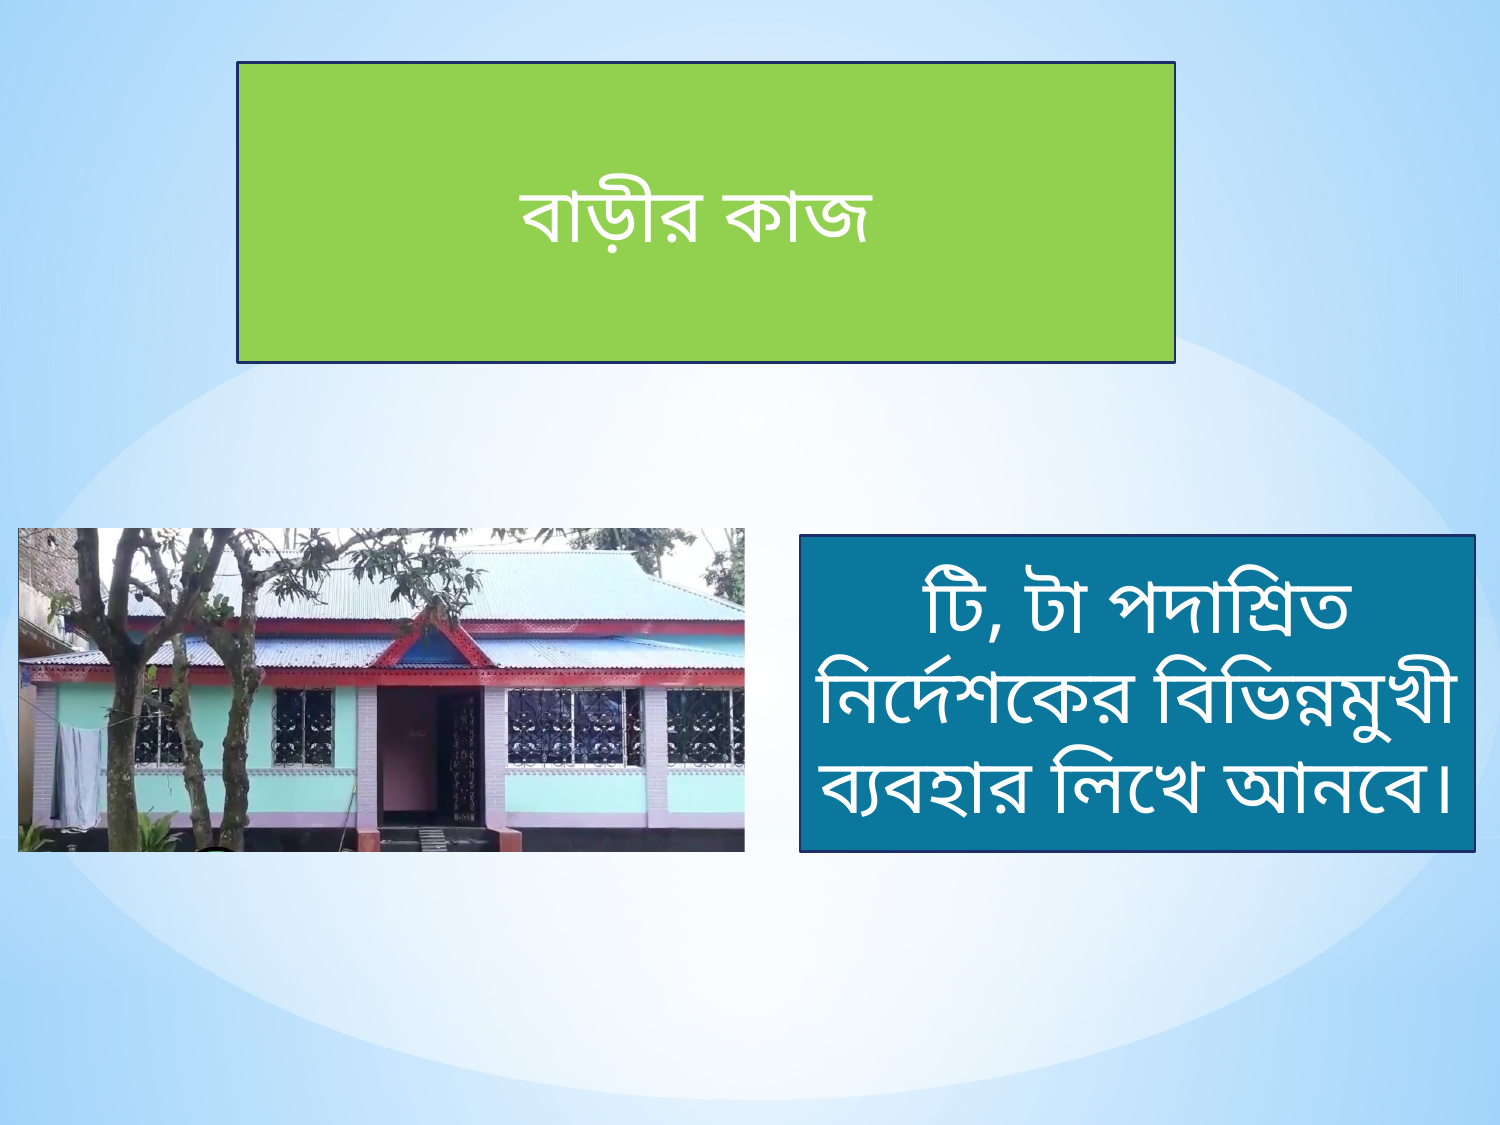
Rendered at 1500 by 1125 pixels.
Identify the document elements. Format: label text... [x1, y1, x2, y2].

text_box বাড়ীর কাজ [236, 61, 1176, 364]
text_box টি, টা পদাশ্রিত নির্দেশকের বিভিন্নমুখী ব্যবহার লিখে আনবে। [799, 534, 1476, 853]
picture [18, 512, 745, 852]
